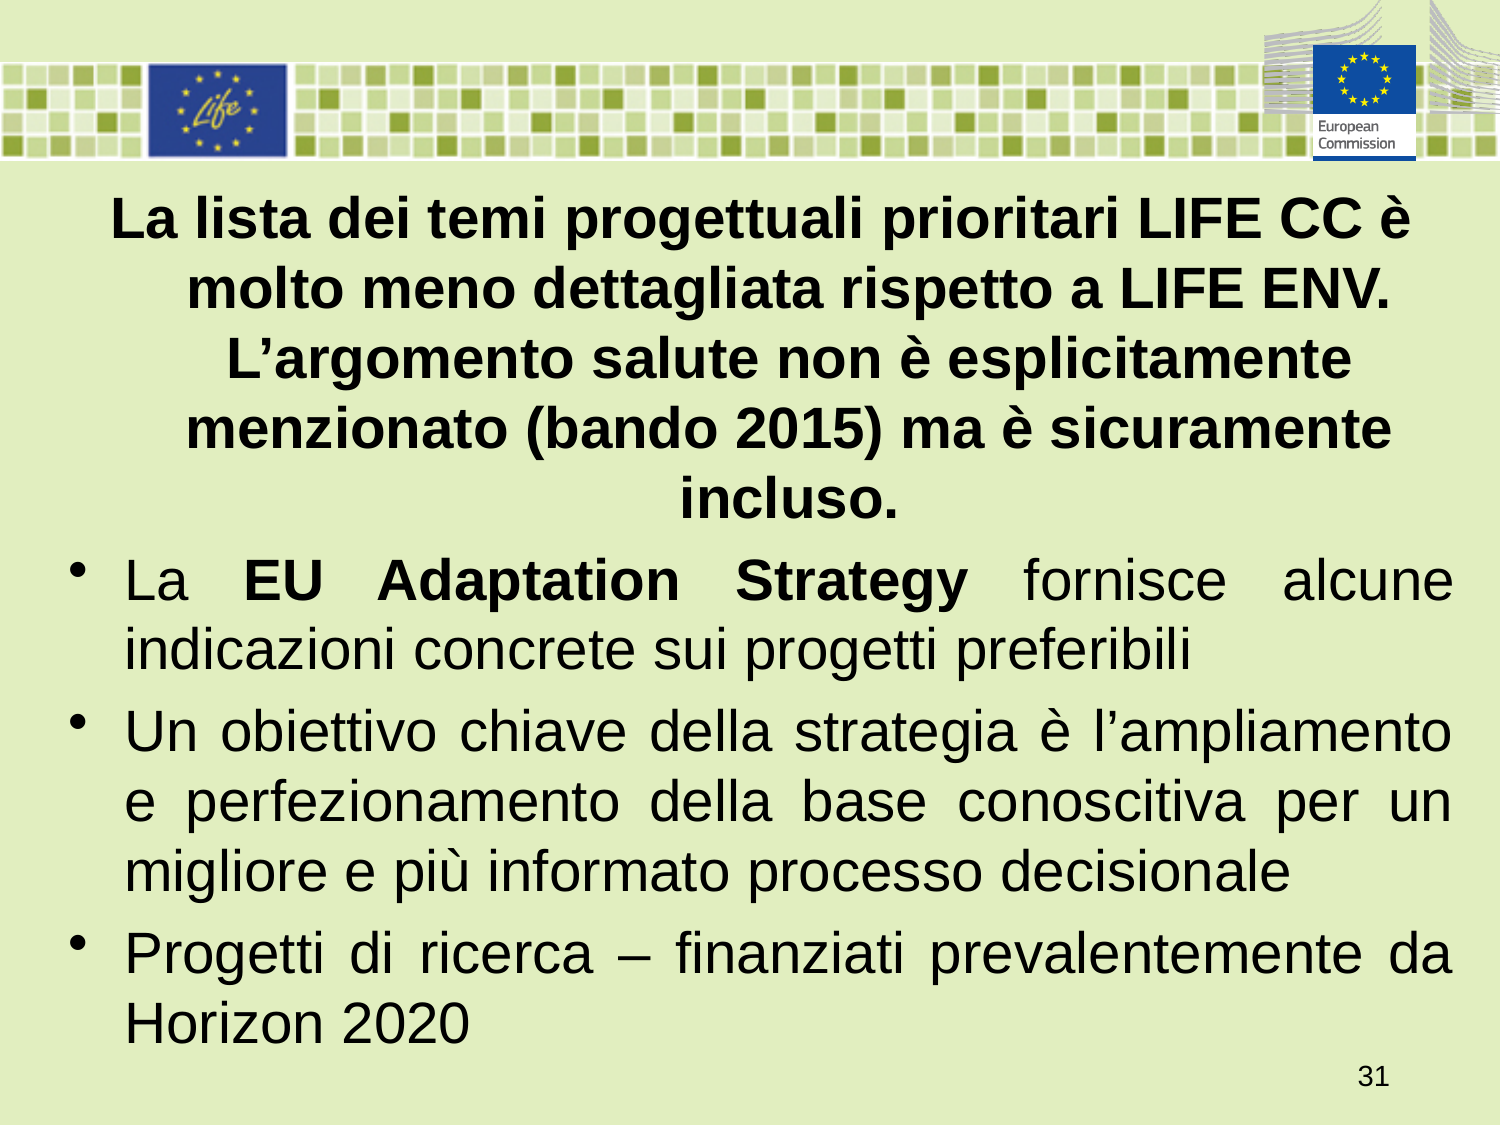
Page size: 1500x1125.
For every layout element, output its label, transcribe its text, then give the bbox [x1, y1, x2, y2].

list La lista dei temi progettuali prioritari LIFE CC è molto meno dettagliata rispetto a LIFE ENV. L’argomento salute non è esplicitamente menzionato (bando 2015) ma è sicuramente incluso. La EU Adaptation Strategy fornisce alcune indicazioni concrete sui progetti preferibili Un obiettivo chiave della strategia è l’ampliamento e perfezionamento della base conoscitiva per un migliore e più informato processo decisionale Progetti di ricerca – finanziati prevalentemente da Horizon 2020 [53, 172, 1471, 1125]
picture [0, 0, 1500, 161]
